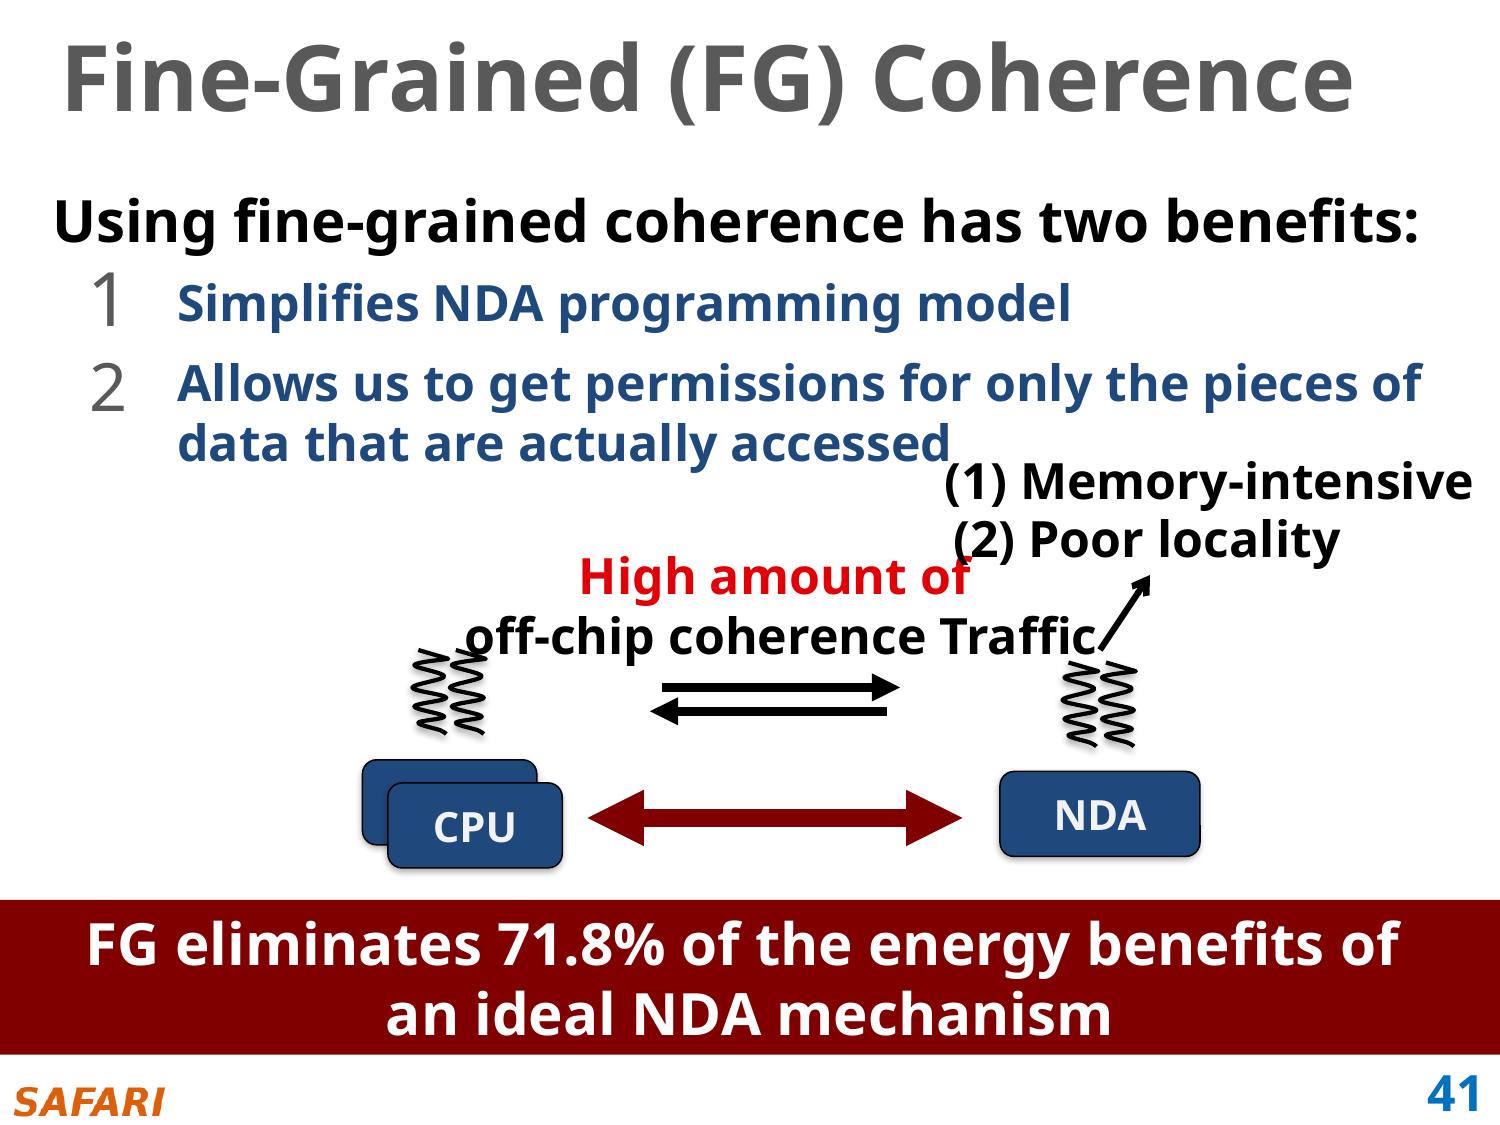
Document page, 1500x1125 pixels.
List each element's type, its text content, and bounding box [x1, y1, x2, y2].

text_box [237, 537, 1326, 712]
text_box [74, 337, 1500, 481]
text_box Using fine-grained coherence has two benefits: [37, 176, 1500, 262]
picture [12, 1079, 171, 1125]
slide_number 41 [1200, 1065, 1500, 1125]
text_box FG eliminates 71.8% of the energy benefits of an ideal NDA mechanism [0, 899, 1500, 1055]
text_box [674, 441, 1500, 651]
title Fine-Grained (FG) Coherence [0, 0, 1500, 150]
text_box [362, 721, 1201, 869]
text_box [71, 243, 1476, 338]
